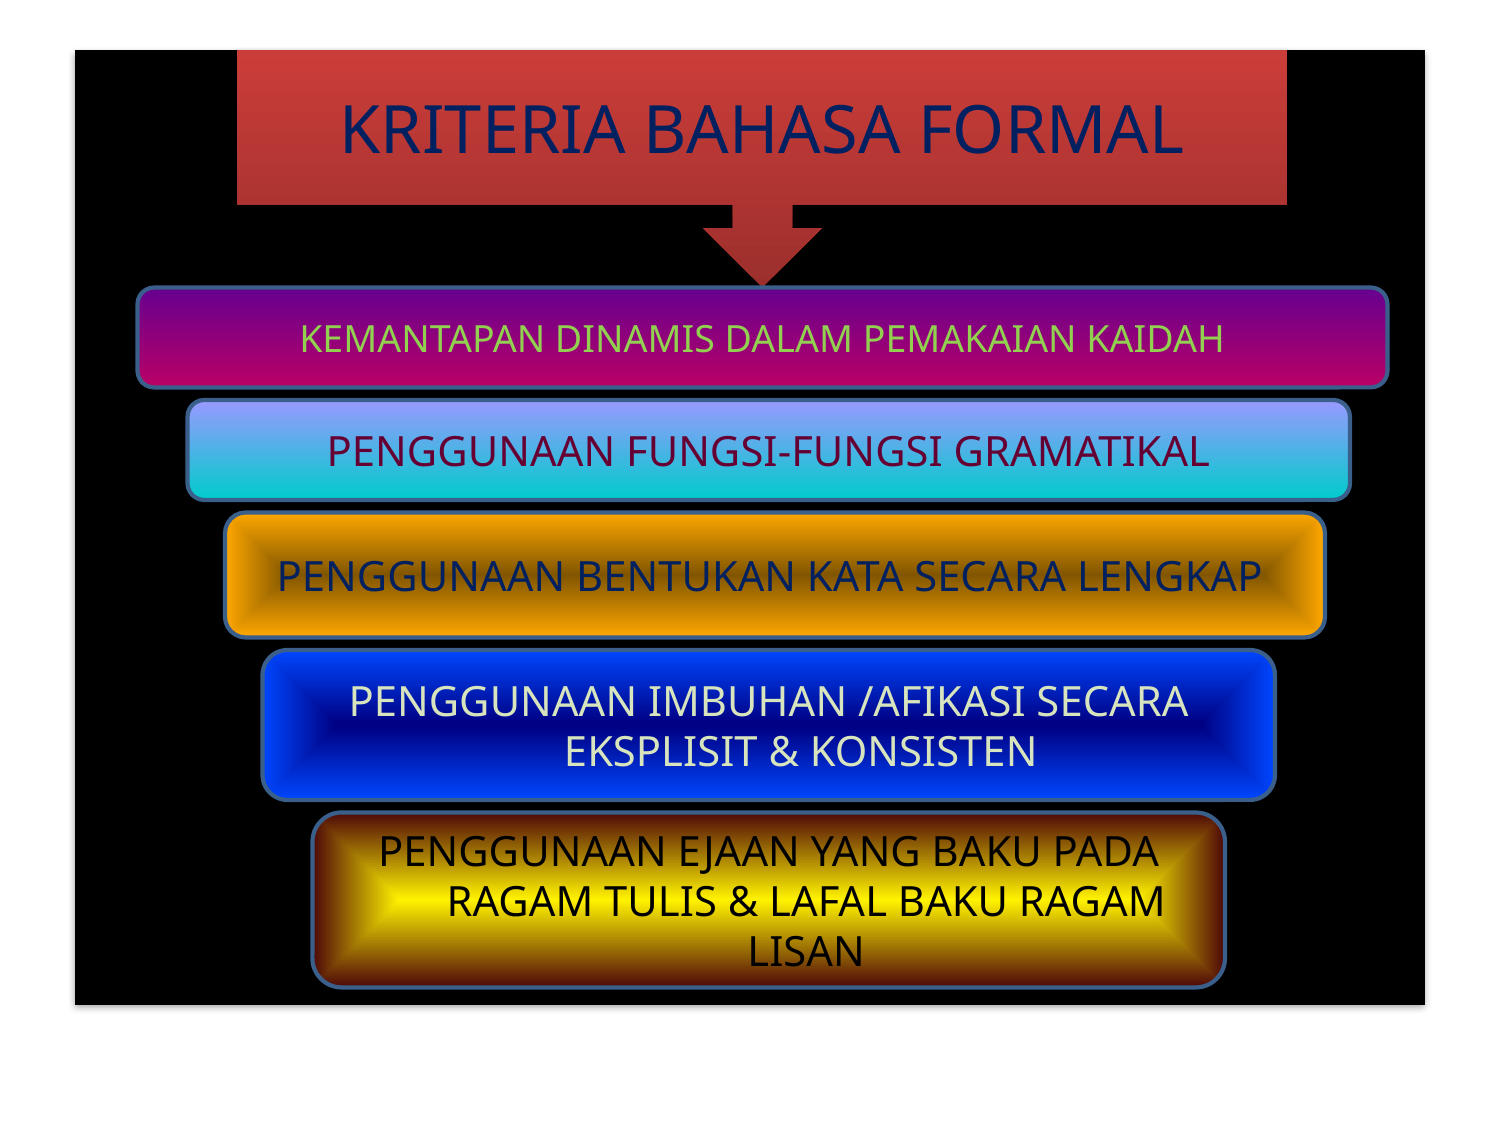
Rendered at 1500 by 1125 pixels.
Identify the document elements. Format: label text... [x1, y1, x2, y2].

text_box PENGGUNAAN FUNGSI-FUNGSI GRAMATIKAL [185, 397, 1353, 503]
text_box KRITERIA BAHASA FORMAL [237, 49, 1288, 285]
text_box PENGGUNAAN EJAAN YANG BAKU PADA RAGAM TULIS & LAFAL BAKU RAGAM LISAN [310, 810, 1228, 990]
text_box KEMANTAPAN DINAMIS DALAM PEMAKAIAN KAIDAH [135, 285, 1390, 390]
text_box PENGGUNAAN IMBUHAN /AFIKASI SECARA EKSPLISIT & KONSISTEN [260, 647, 1278, 803]
text_box PENGGUNAAN BENTUKAN KATA SECARA LENGKAP [222, 510, 1328, 640]
list [75, 50, 1425, 1005]
